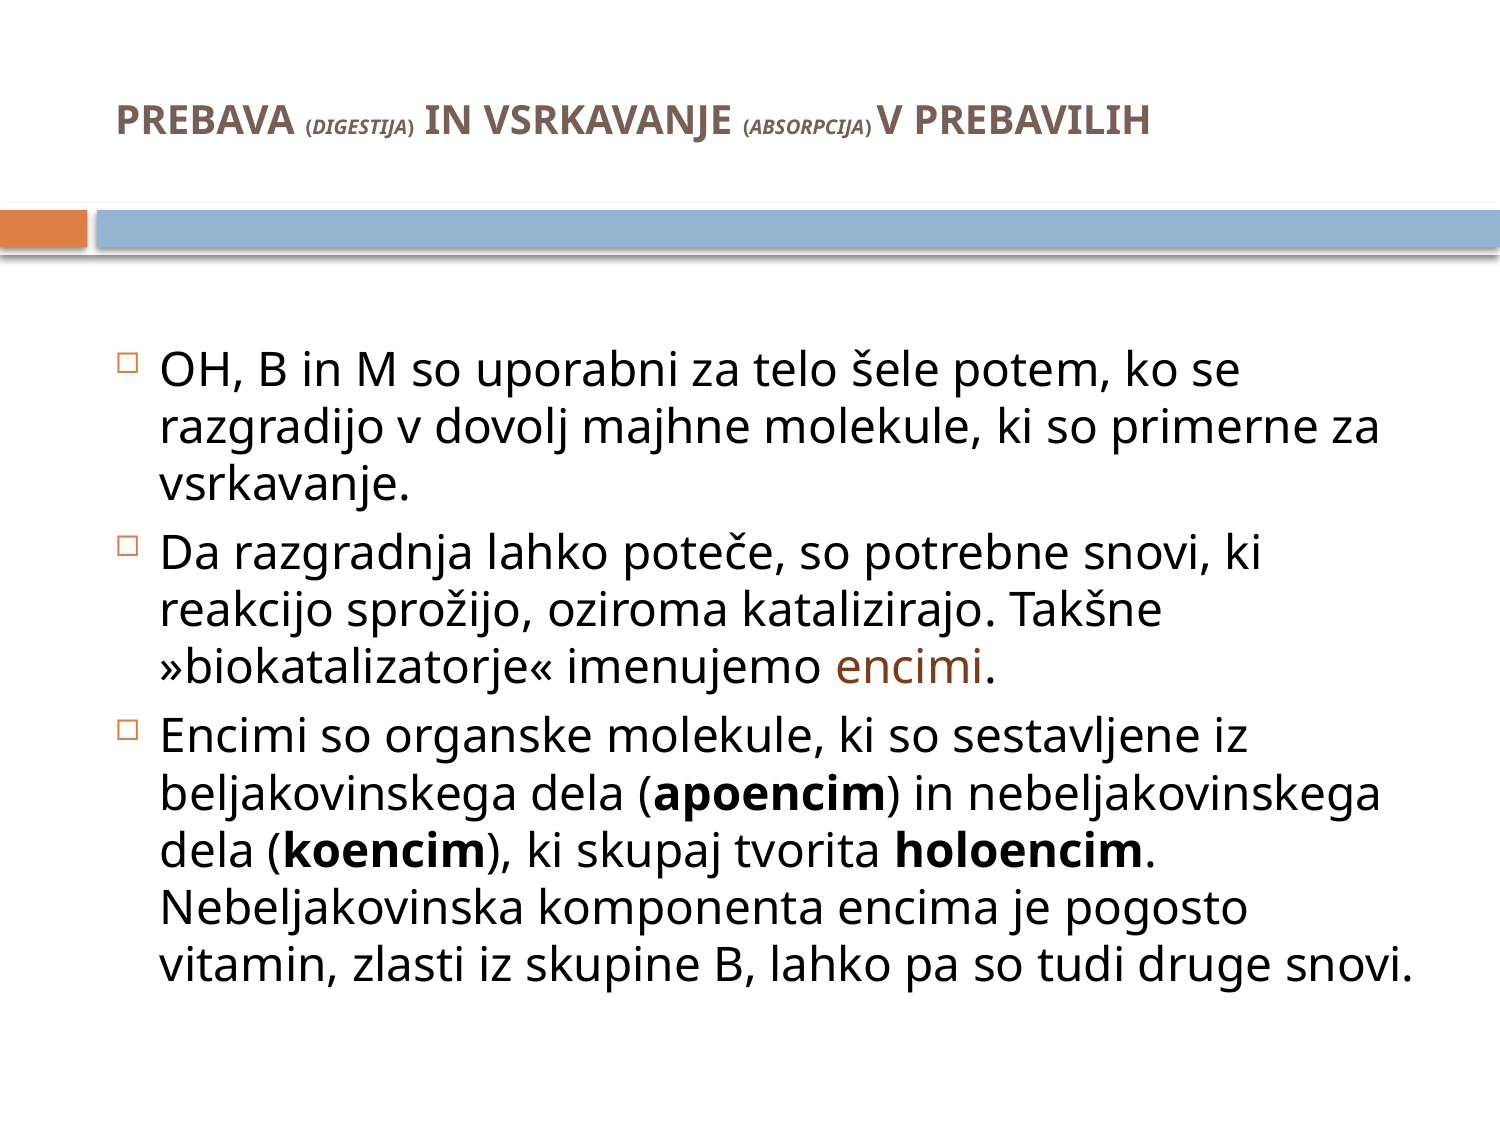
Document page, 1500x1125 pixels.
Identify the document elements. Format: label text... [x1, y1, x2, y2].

title PREBAVA (DIGESTIJA) IN VSRKAVANJE (ABSORPCIJA) V PREBAVILIH [100, 37, 1438, 200]
list OH, B in M so uporabni za telo šele potem, ko se razgradijo v dovolj majhne molekule, ki so primerne za vsrkavanje. Da razgradnja lahko poteče, so potrebne snovi, ki reakcijo sprožijo, oziroma katalizirajo. Takšne »biokatalizatorje« imenujemo encimi. Encimi so organske molekule, ki so sestavljene iz beljakovinskega dela (apoencim) in nebeljakovinskega dela (koencim), ki skupaj tvorita holoencim. Nebeljakovinska komponenta encima je pogosto vitamin, zlasti iz skupine B, lahko pa so tudi druge snovi. [100, 262, 1438, 1000]
